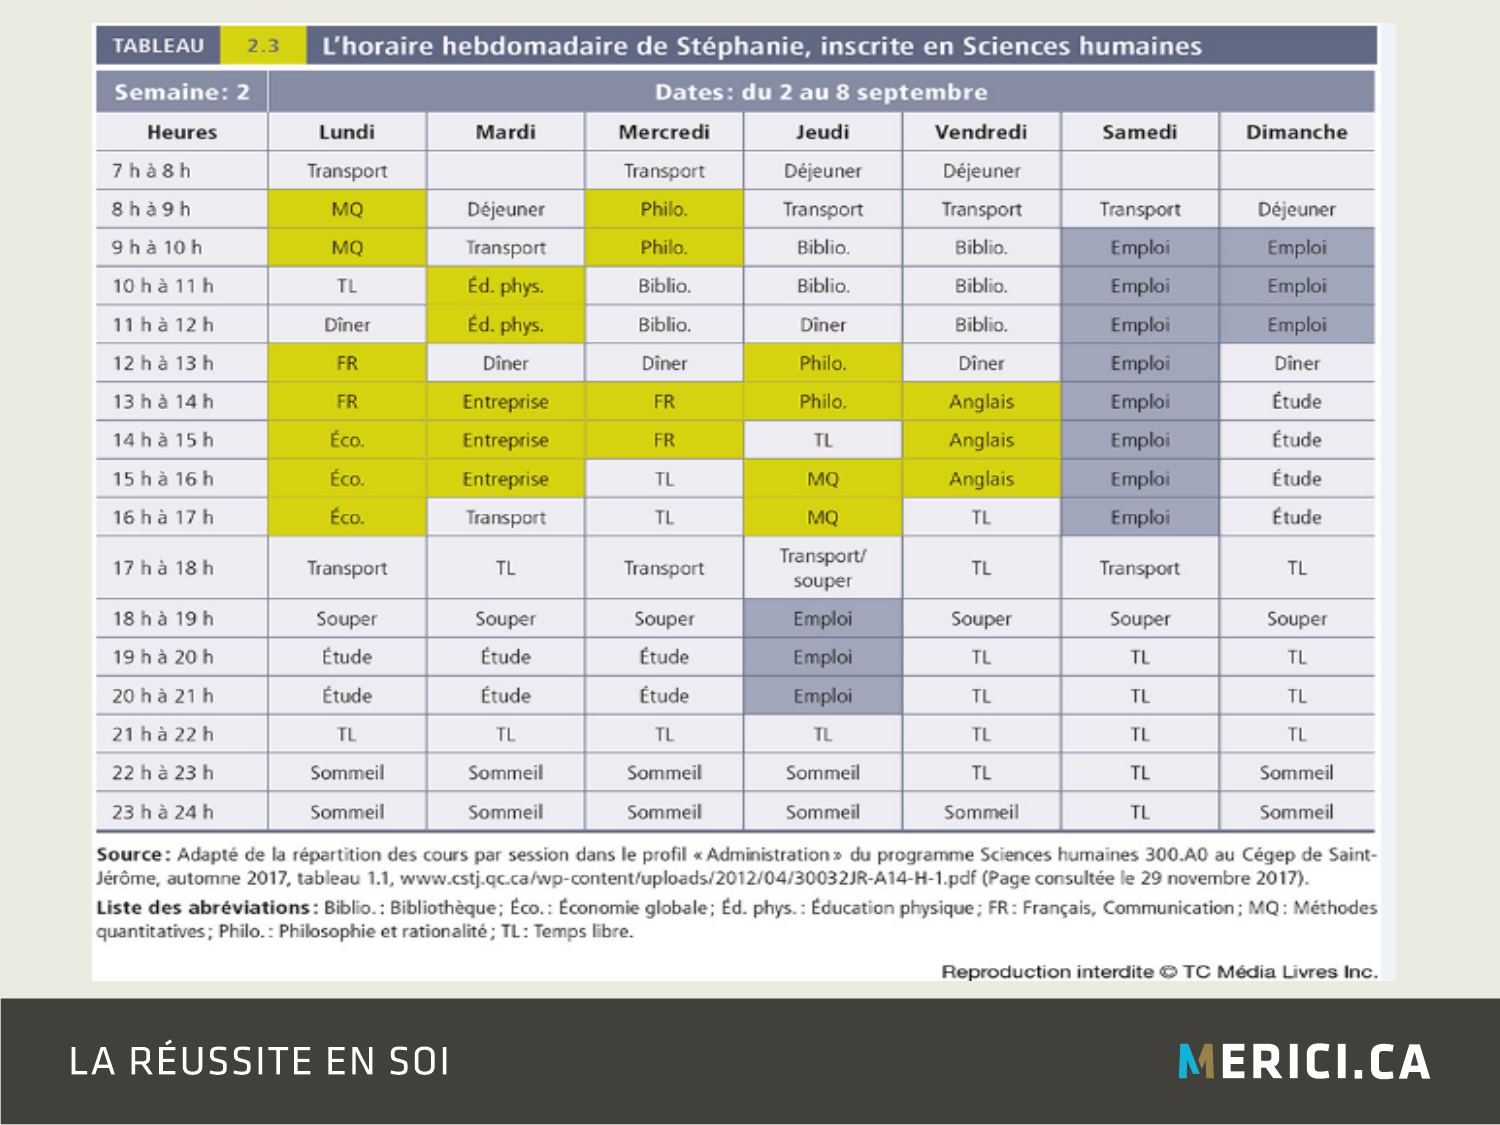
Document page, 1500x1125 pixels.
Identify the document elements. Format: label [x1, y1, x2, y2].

picture [0, 998, 1500, 1125]
picture [91, 23, 1396, 982]
